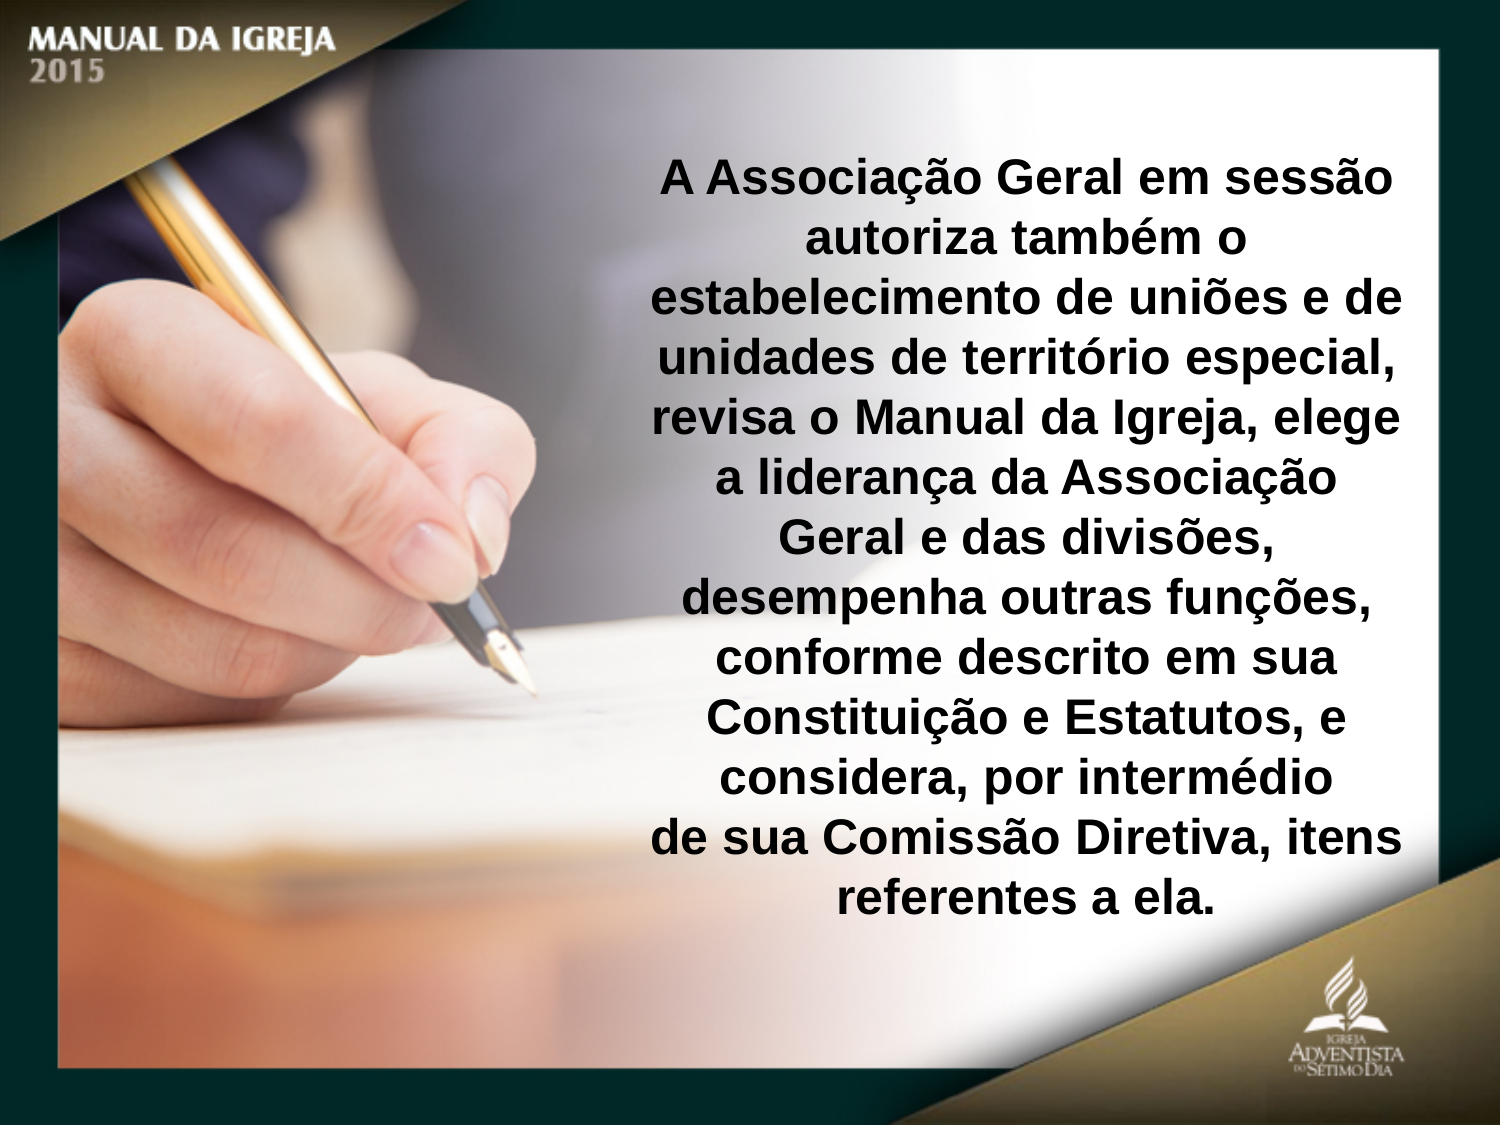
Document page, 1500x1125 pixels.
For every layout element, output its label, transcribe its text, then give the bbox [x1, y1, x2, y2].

text_box A Associação Geral em sessão autoriza também o estabelecimento de uniões e de unidades de território especial, revisa o Manual da Igreja, elege a liderança da Associação Geral e das divisões, desempenha outras funções, conforme descrito em sua Constituição e Estatutos, e considera, por intermédio de sua Comissão Diretiva, itens referentes a ela. [631, 137, 1422, 932]
picture [0, 0, 1500, 1125]
